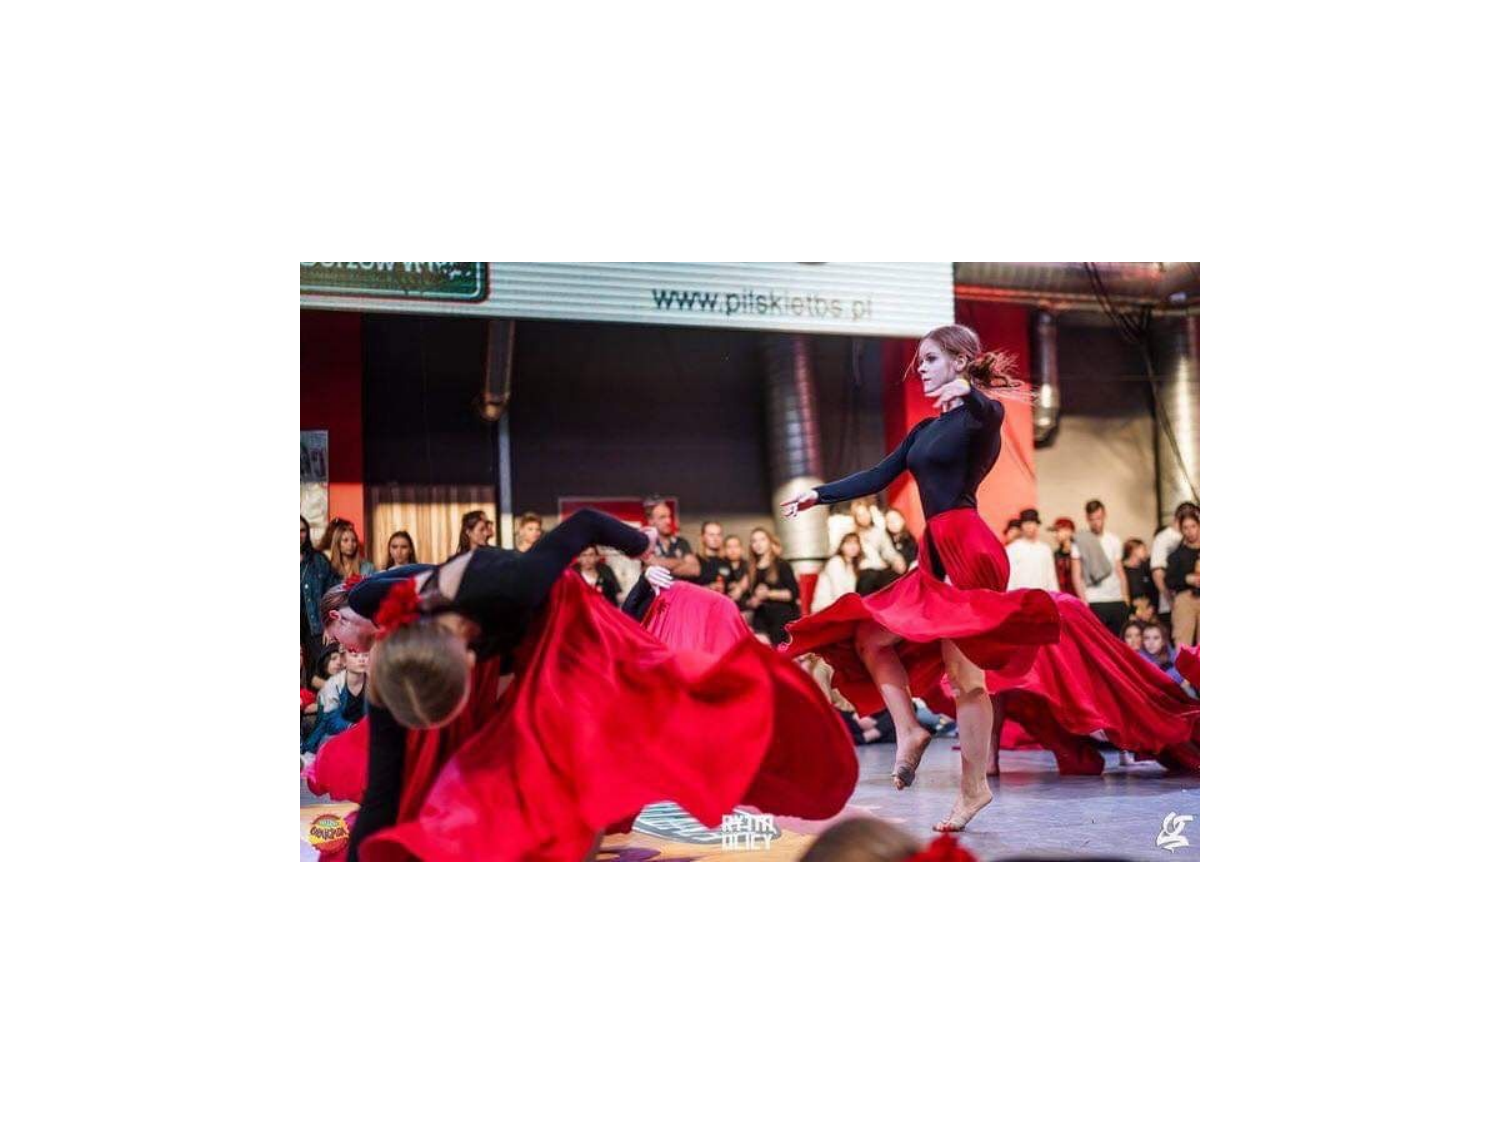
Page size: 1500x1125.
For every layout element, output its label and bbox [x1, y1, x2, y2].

picture [299, 262, 1201, 863]
